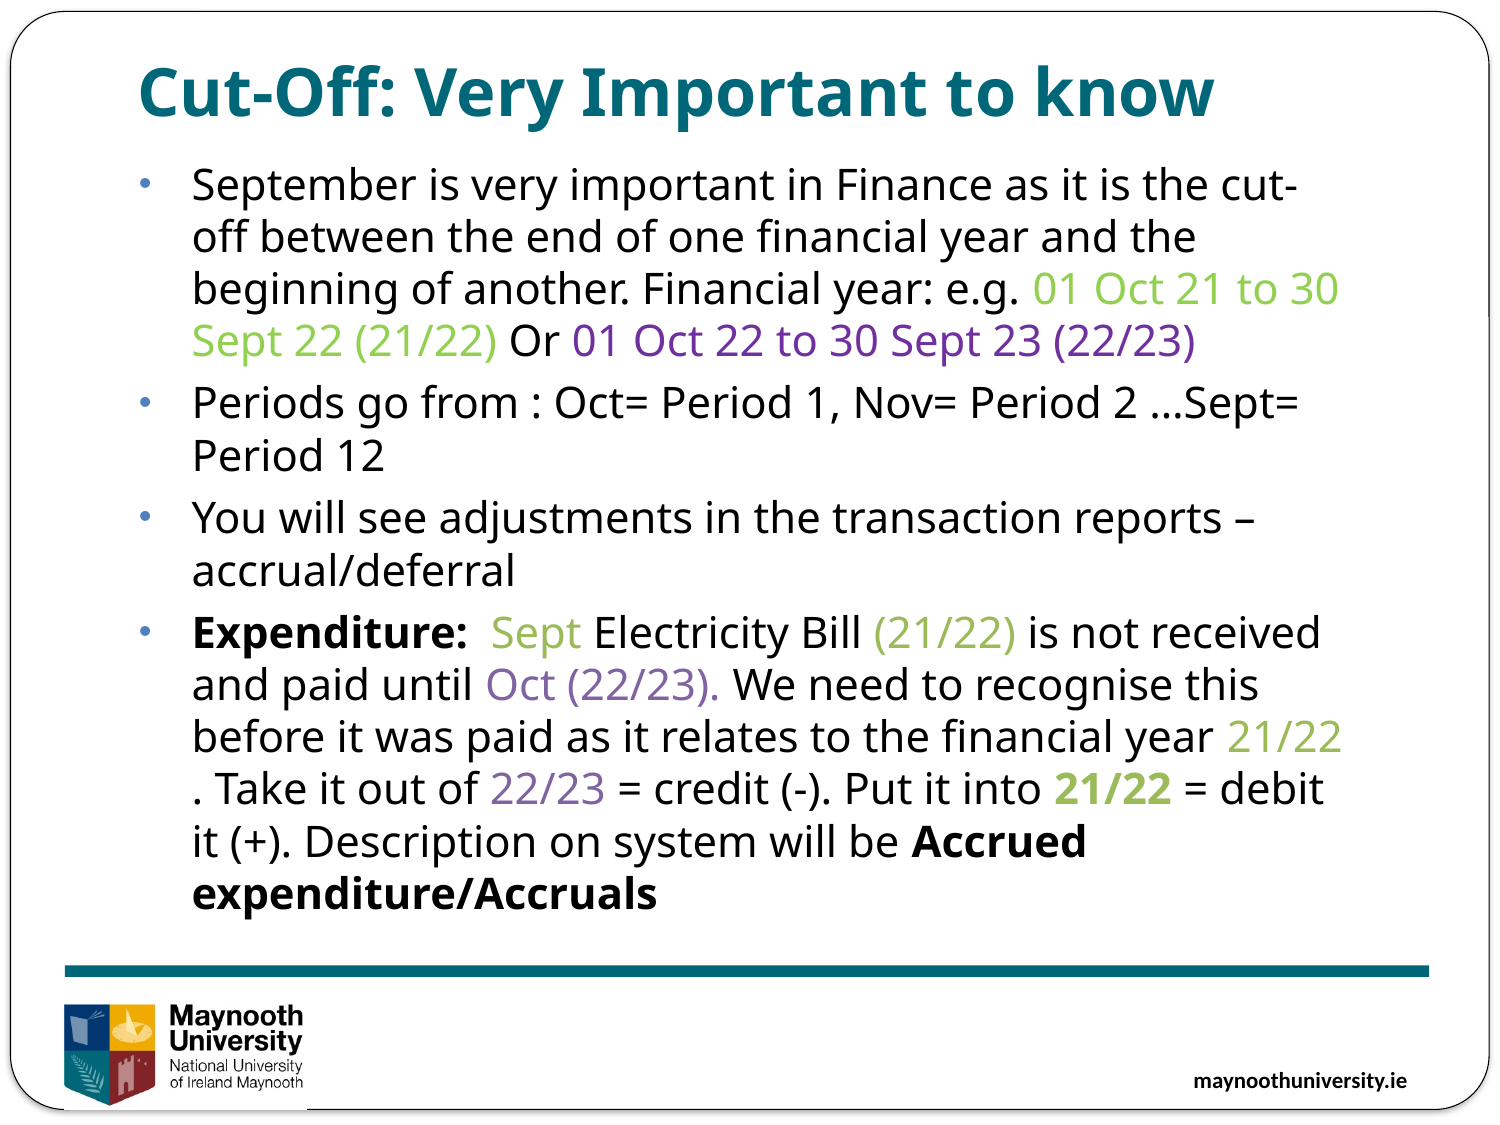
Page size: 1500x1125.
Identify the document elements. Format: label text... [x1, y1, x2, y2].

list September is very important in Finance as it is the cut-off between the end of one financial year and the beginning of another. Financial year: e.g. 01 Oct 21 to 30 Sept 22 (21/22) Or 01 Oct 22 to 30 Sept 23 (22/23) Periods go from : Oct= Period 1, Nov= Period 2 …Sept= Period 12 You will see adjustments in the transaction reports – accrual/deferral Expenditure: Sept Electricity Bill (21/22) is not received and paid until Oct (22/23). We need to recognise this before it was paid as it relates to the financial year 21/22 . Take it out of 22/23 = credit (-). Put it into 21/22 = debit it (+). Description on system will be Accrued expenditure/Accruals [123, 149, 1365, 929]
picture [64, 999, 307, 1110]
list Cut-Off: Very Important to know [122, 42, 1363, 268]
